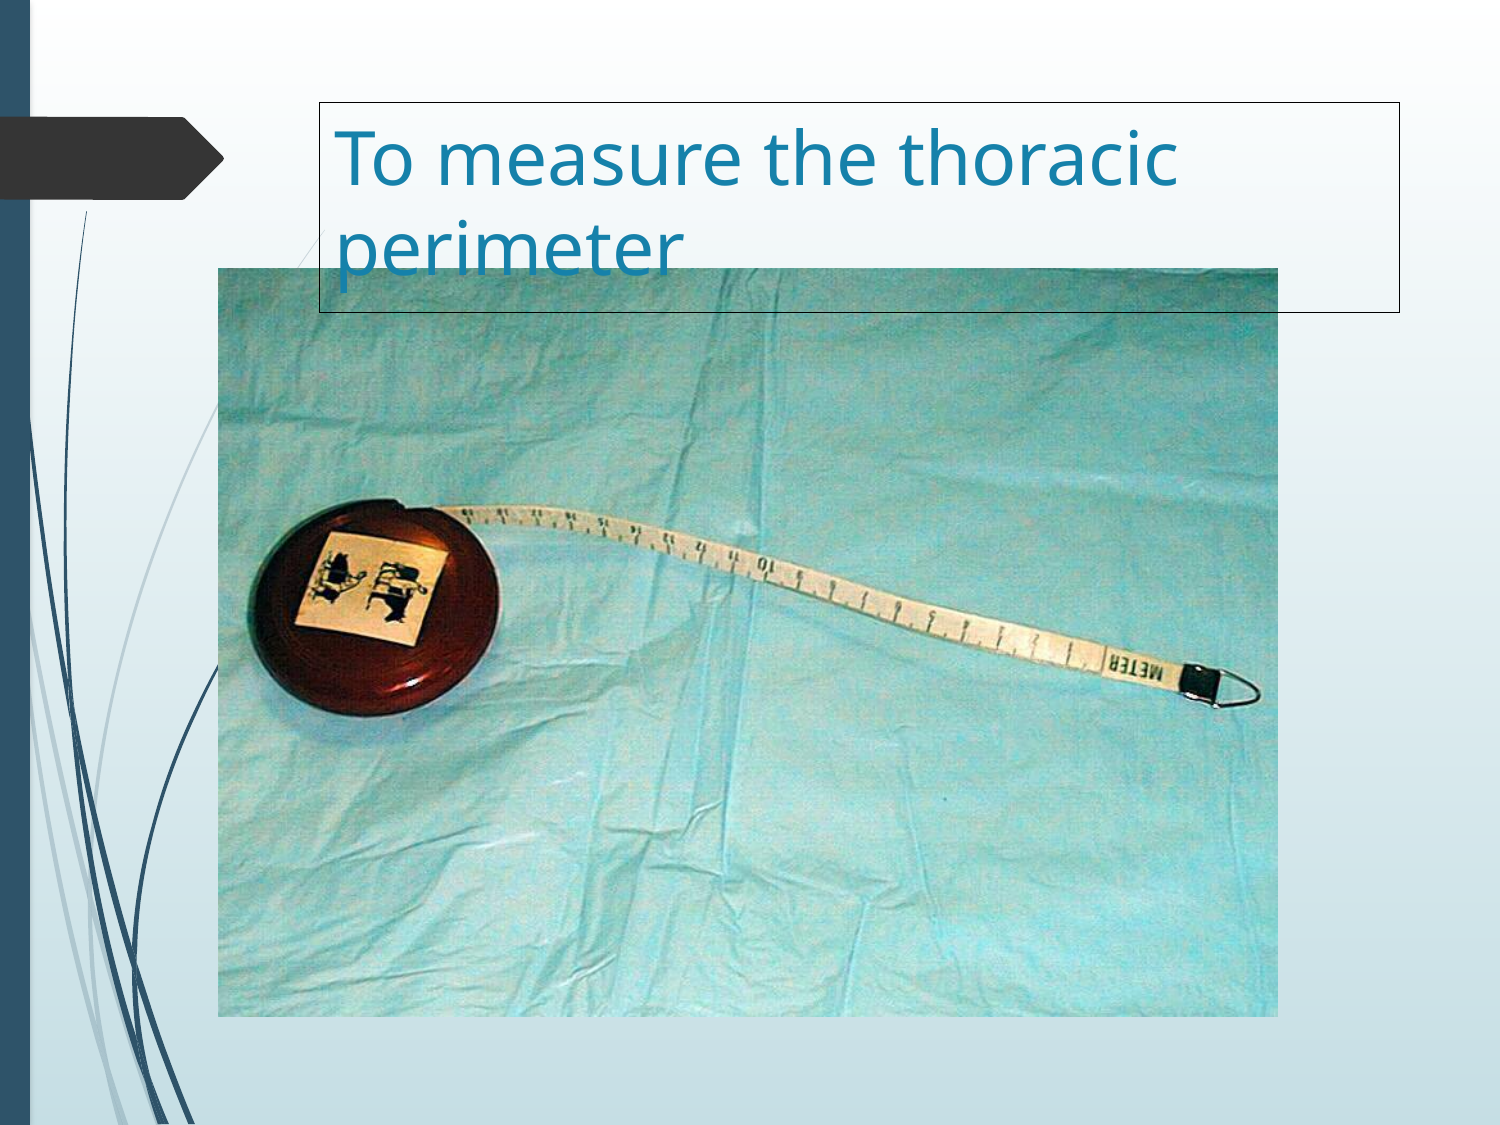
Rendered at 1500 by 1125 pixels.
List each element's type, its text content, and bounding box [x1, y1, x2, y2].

picture [218, 267, 1278, 1017]
title To measure the thoracic perimeter [319, 102, 1400, 313]
